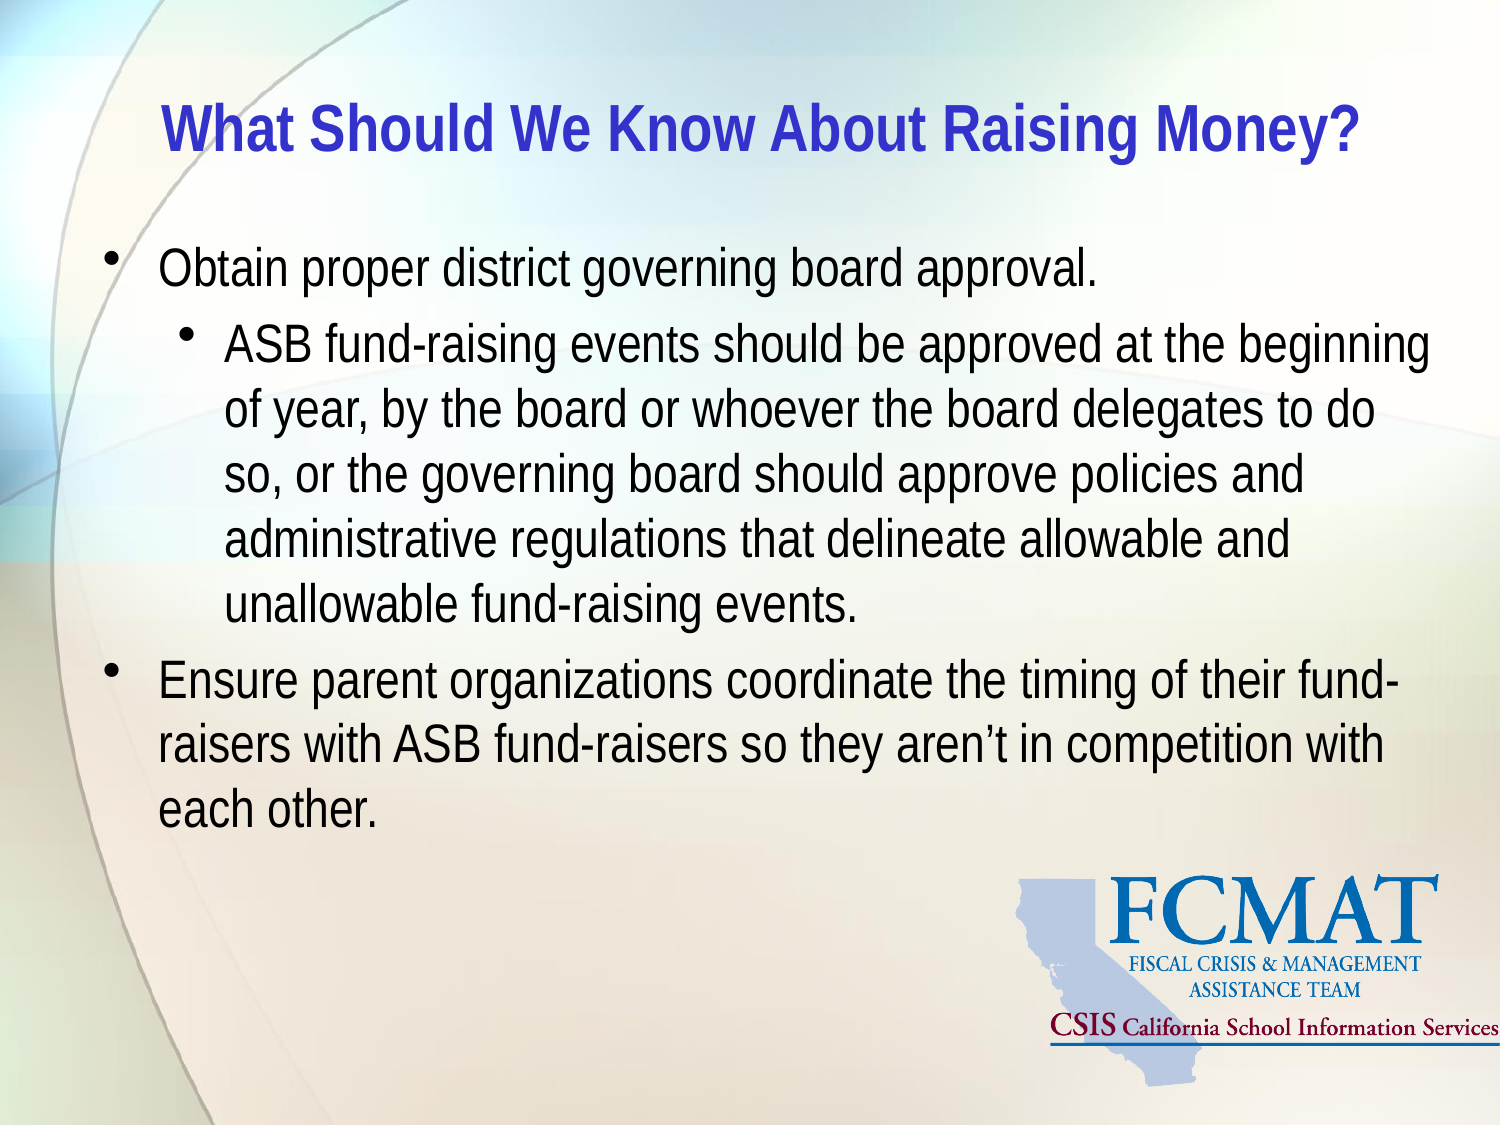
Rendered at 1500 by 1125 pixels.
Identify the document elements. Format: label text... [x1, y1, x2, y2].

list Obtain proper district governing board approval. ASB fund-raising events should be approved at the beginning of year, by the board or whoever the board delegates to do so, or the governing board should approve policies and administrative regulations that delineate allowable and unallowable fund-raising events. Ensure parent organizations coordinate the timing of their fund-raisers with ASB fund-raisers so they aren’t in competition with each other. [87, 224, 1463, 1088]
title What Should We Know About Raising Money? [62, 49, 1463, 201]
picture [0, 0, 1500, 1125]
